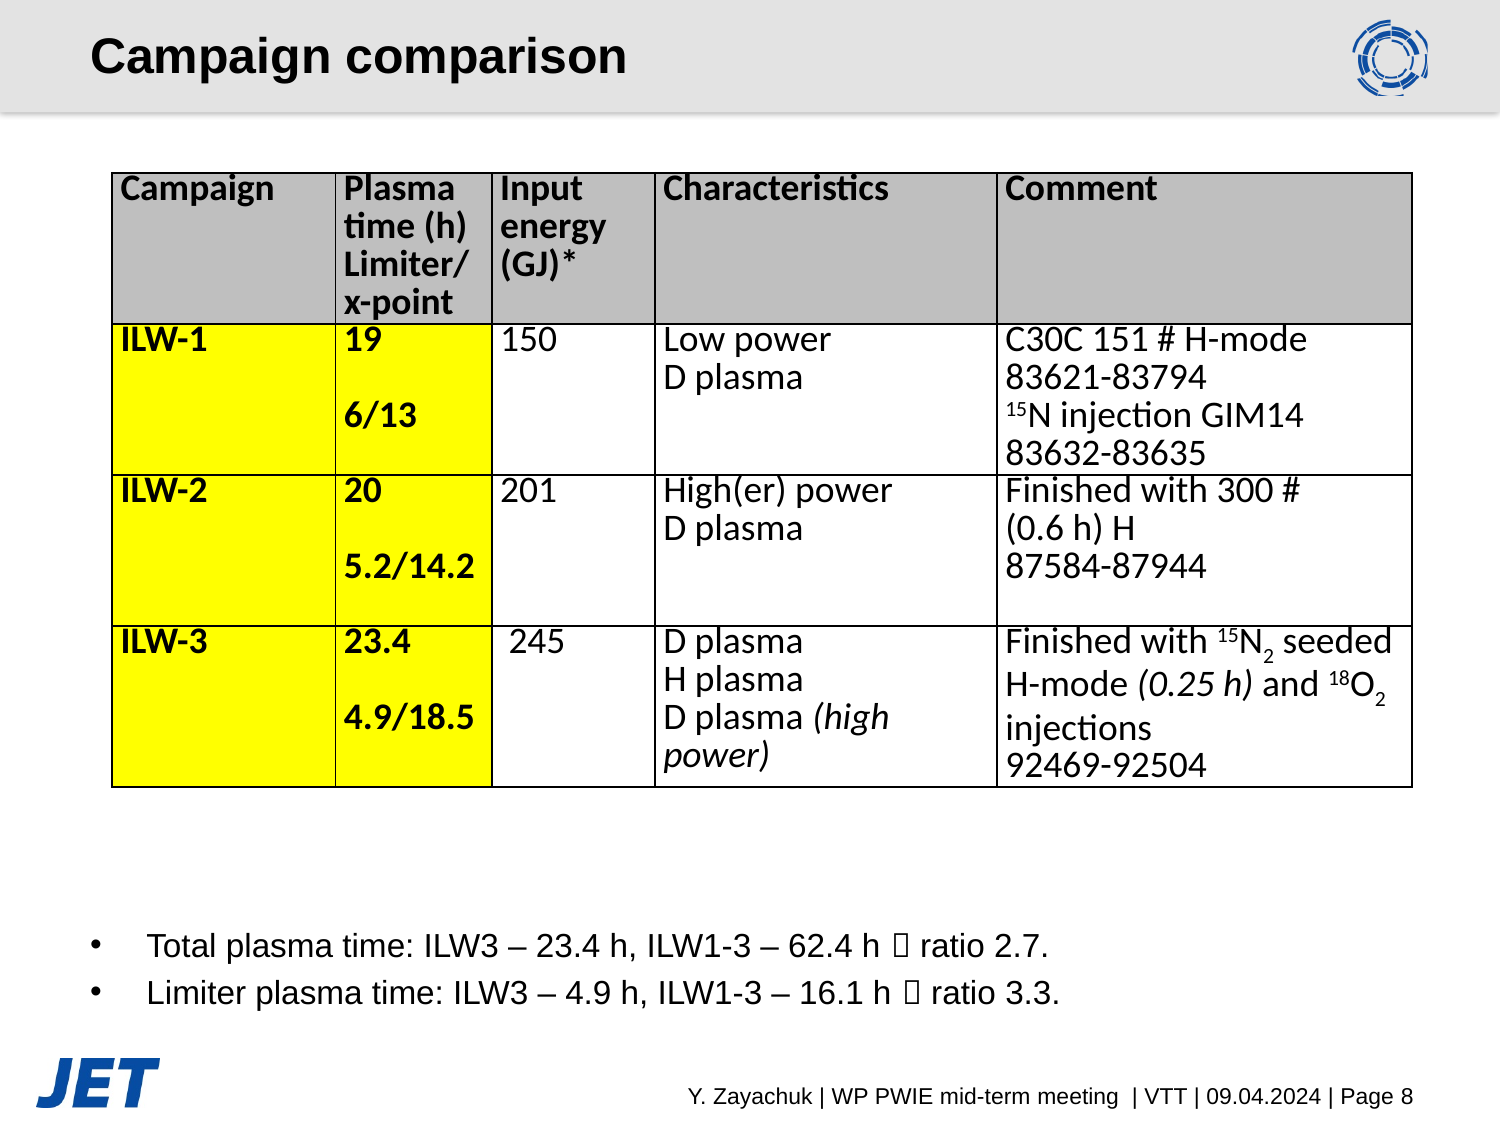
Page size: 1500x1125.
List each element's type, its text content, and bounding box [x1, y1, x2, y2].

table_cell C30C 151 # H-mode 83621-83794 15N injection GIM14 83632-83635 [998, 325, 1411, 474]
table_cell ILW-3 [113, 627, 335, 786]
table_cell 201 [493, 476, 654, 625]
list Total plasma time: ILW3 – 23.4 h, ILW1-3 – 62.4 h  ratio 2.7. Limiter plasma time: ILW3 – 4.9 h, ILW1-3 – 16.1 h  ratio 3.3. [75, 916, 1425, 1035]
title Campaign comparison [75, 12, 1313, 88]
table_cell 23.4 4.9/18.5 [336, 627, 491, 786]
text_box Y. Zayachuk | WP PWIE mid-term meeting | VTT | 09.04.2024 | Page 8 [611, 1073, 1429, 1118]
picture [36, 1058, 160, 1108]
table_cell High(er) power D plasma [656, 476, 996, 625]
table_header Plasma time (h) Limiter/x-point [336, 174, 491, 323]
table_header Characteristics [656, 174, 996, 323]
table_cell D plasma H plasma D plasma (high power) [656, 627, 996, 786]
table_cell 245 [493, 627, 654, 786]
table_cell 150 [493, 325, 654, 474]
table_cell Low power D plasma [656, 325, 996, 474]
table_header Campaign [113, 174, 335, 323]
table_cell ILW-2 [113, 476, 335, 625]
table_header Input energy (GJ)* [493, 174, 654, 323]
table_header Comment [998, 174, 1411, 323]
table_cell Finished with 300 # (0.6 h) H 87584-87944 [998, 476, 1411, 625]
table_cell 19 6/13 [336, 325, 491, 474]
table_cell ILW-1 [113, 325, 335, 474]
table_cell Finished with 15N2 seeded H-mode (0.25 h) and 18O2 injections 92469-92504 [998, 627, 1411, 786]
table_cell 20 5.2/14.2 [336, 476, 491, 625]
